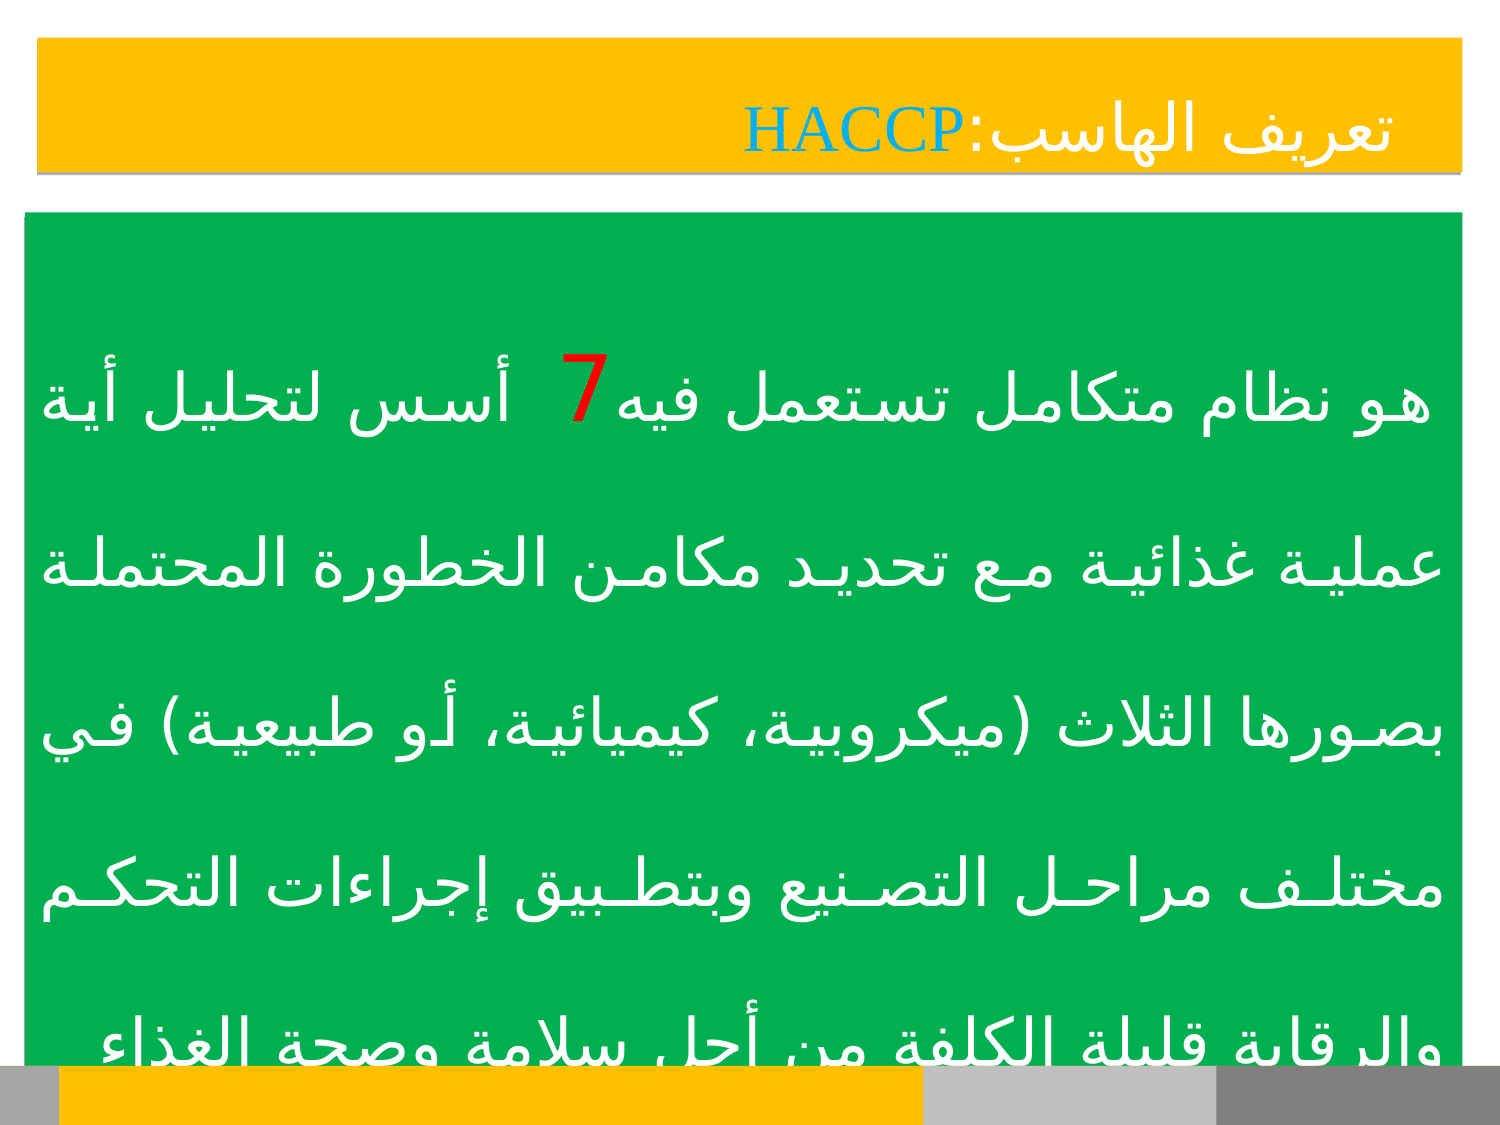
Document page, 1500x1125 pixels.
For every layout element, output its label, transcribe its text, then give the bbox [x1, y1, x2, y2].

text_box هو نظام متكامل تستعمل فيه7 أسس لتحليل أية عملية غذائية مع تحديد مكامن الخطورة المحتملة بصورها الثلاث (ميكروبية، كيميائية، أو طبيعية) في مختلف مراحل التصنيع وبتطبيق إجراءات التحكم والرقابة قليلة الكلفة من أجل سلامة وصحة الغذاء [24, 212, 1463, 1064]
text_box [921, 1064, 1214, 1125]
text_box تعريف الهاسب:HACCP [37, 37, 1463, 173]
text_box [0, 1064, 61, 1125]
text_box [1214, 1064, 1500, 1125]
text_box [61, 1064, 921, 1125]
